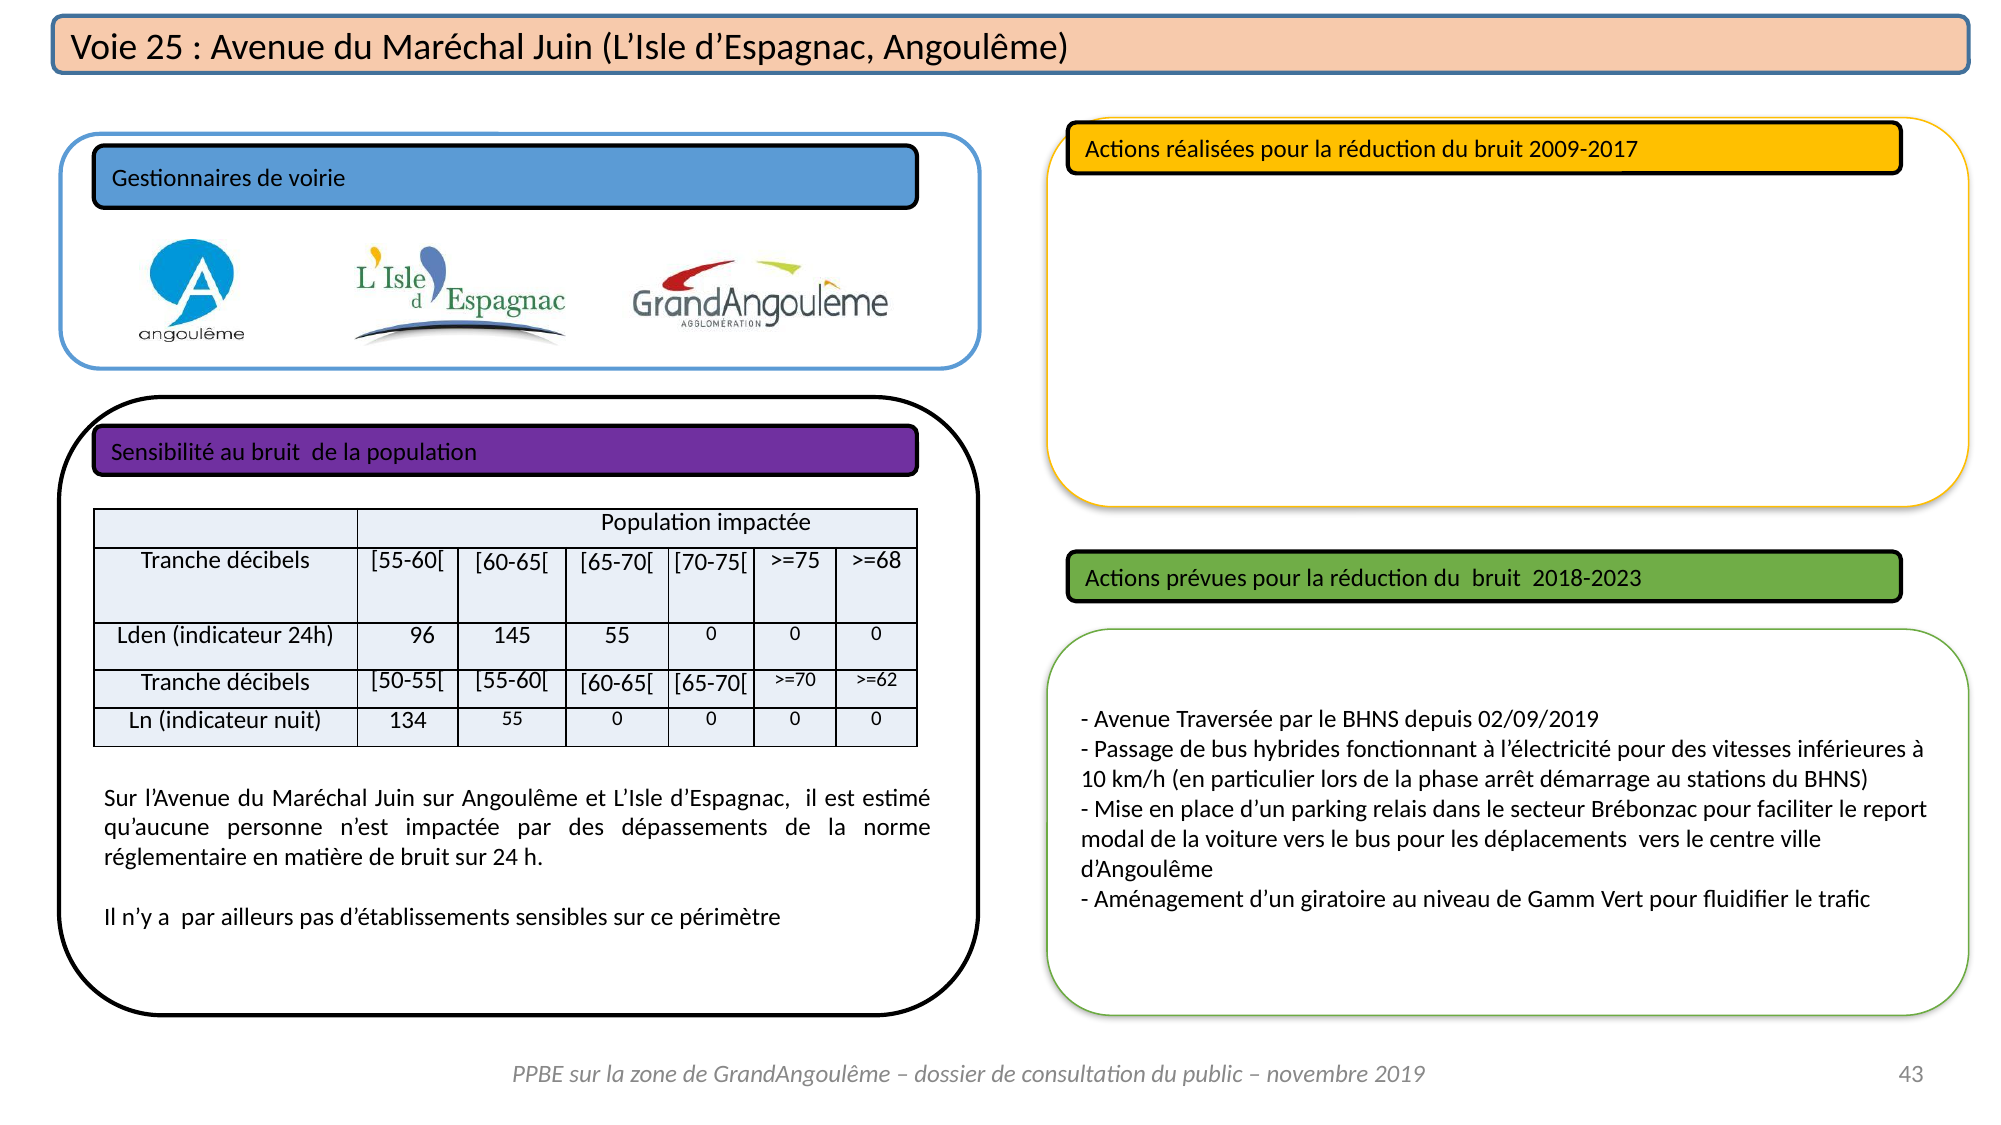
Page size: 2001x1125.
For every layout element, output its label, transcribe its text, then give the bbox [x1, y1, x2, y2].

text_box Sensibilité au bruit de la population [93, 425, 917, 475]
table_cell Ln (indicateur nuit) [95, 709, 357, 746]
table_cell Tranche décibels [95, 549, 357, 622]
picture [622, 235, 898, 335]
table_cell 55 [459, 709, 565, 746]
picture [138, 239, 244, 342]
table_cell [70-75[ [669, 549, 753, 622]
slide_number 43 [1488, 1042, 1939, 1103]
table_cell Lden (indicateur 24h) [95, 624, 357, 669]
table_cell 134 [358, 709, 457, 746]
table_cell 0 [755, 709, 835, 746]
table_cell [65-70[ [567, 549, 668, 622]
table_cell 96 [358, 624, 457, 669]
picture [354, 243, 566, 347]
table_header Population impactée [358, 510, 916, 547]
table_header [95, 510, 357, 547]
text_box [1047, 117, 1969, 507]
table_cell >=75 [755, 549, 835, 622]
text_box Actions réalisées pour la réduction du bruit 2009-2017 [1067, 122, 1902, 174]
text_box Sur l’Avenue du Maréchal Juin sur Angoulême et L’Isle d’Espagnac, il est estimé qu’aucune personne n’est impactée par des dépassements de la norme réglementaire en matière de bruit sur 24 h. Il n’y a par ailleurs pas d’établissements sensibles sur ce périmètre [58, 397, 979, 1016]
table_cell 0 [567, 709, 668, 746]
table_cell [60-65[ [459, 549, 565, 622]
table_cell Tranche décibels [95, 671, 357, 707]
table_cell [55-60[ [358, 549, 457, 622]
table_cell >=62 [837, 671, 916, 707]
table_cell 0 [669, 624, 753, 669]
table_cell 0 [837, 624, 916, 669]
table_cell [50-55[ [358, 671, 457, 707]
text_box - Avenue Traversée par le BHNS depuis 02/09/2019 - Passage de bus hybrides fonctionnant à l’électricité pour des vitesses inférieures à 10 km/h (en particulier lors de la phase arrêt démarrage au stations du BHNS) - Mise en place d’un parking relais dans le secteur Brébonzac pour faciliter le report modal de la voiture vers le bus pour les déplacements vers le centre ville d’Angoulême - Aménagement d’un giratoire au niveau de Gamm Vert pour fluidifier le trafic [1046, 629, 1969, 1016]
text_box Gestionnaires de voirie [93, 145, 917, 208]
text_box PPBE sur la zone de GrandAngoulême – dossier de consultation du public – novembre 2019 [497, 1042, 1460, 1103]
table_cell >=68 [837, 549, 916, 622]
table_cell 0 [837, 709, 916, 746]
table_cell 145 [459, 624, 565, 669]
table_cell [65-70[ [669, 671, 753, 707]
table_cell 55 [567, 624, 668, 669]
text_box Voie 25 : Avenue du Maréchal Juin (L’Isle d’Espagnac, Angoulême) [52, 15, 1969, 73]
table_cell 0 [669, 709, 753, 746]
text_box Actions prévues pour la réduction du bruit 2018-2023 [1067, 551, 1902, 602]
table_cell 0 [755, 624, 835, 669]
table_cell >=70 [755, 671, 835, 707]
table_cell [55-60[ [459, 671, 565, 707]
table_cell [60-65[ [567, 671, 668, 707]
text_box [60, 133, 980, 369]
